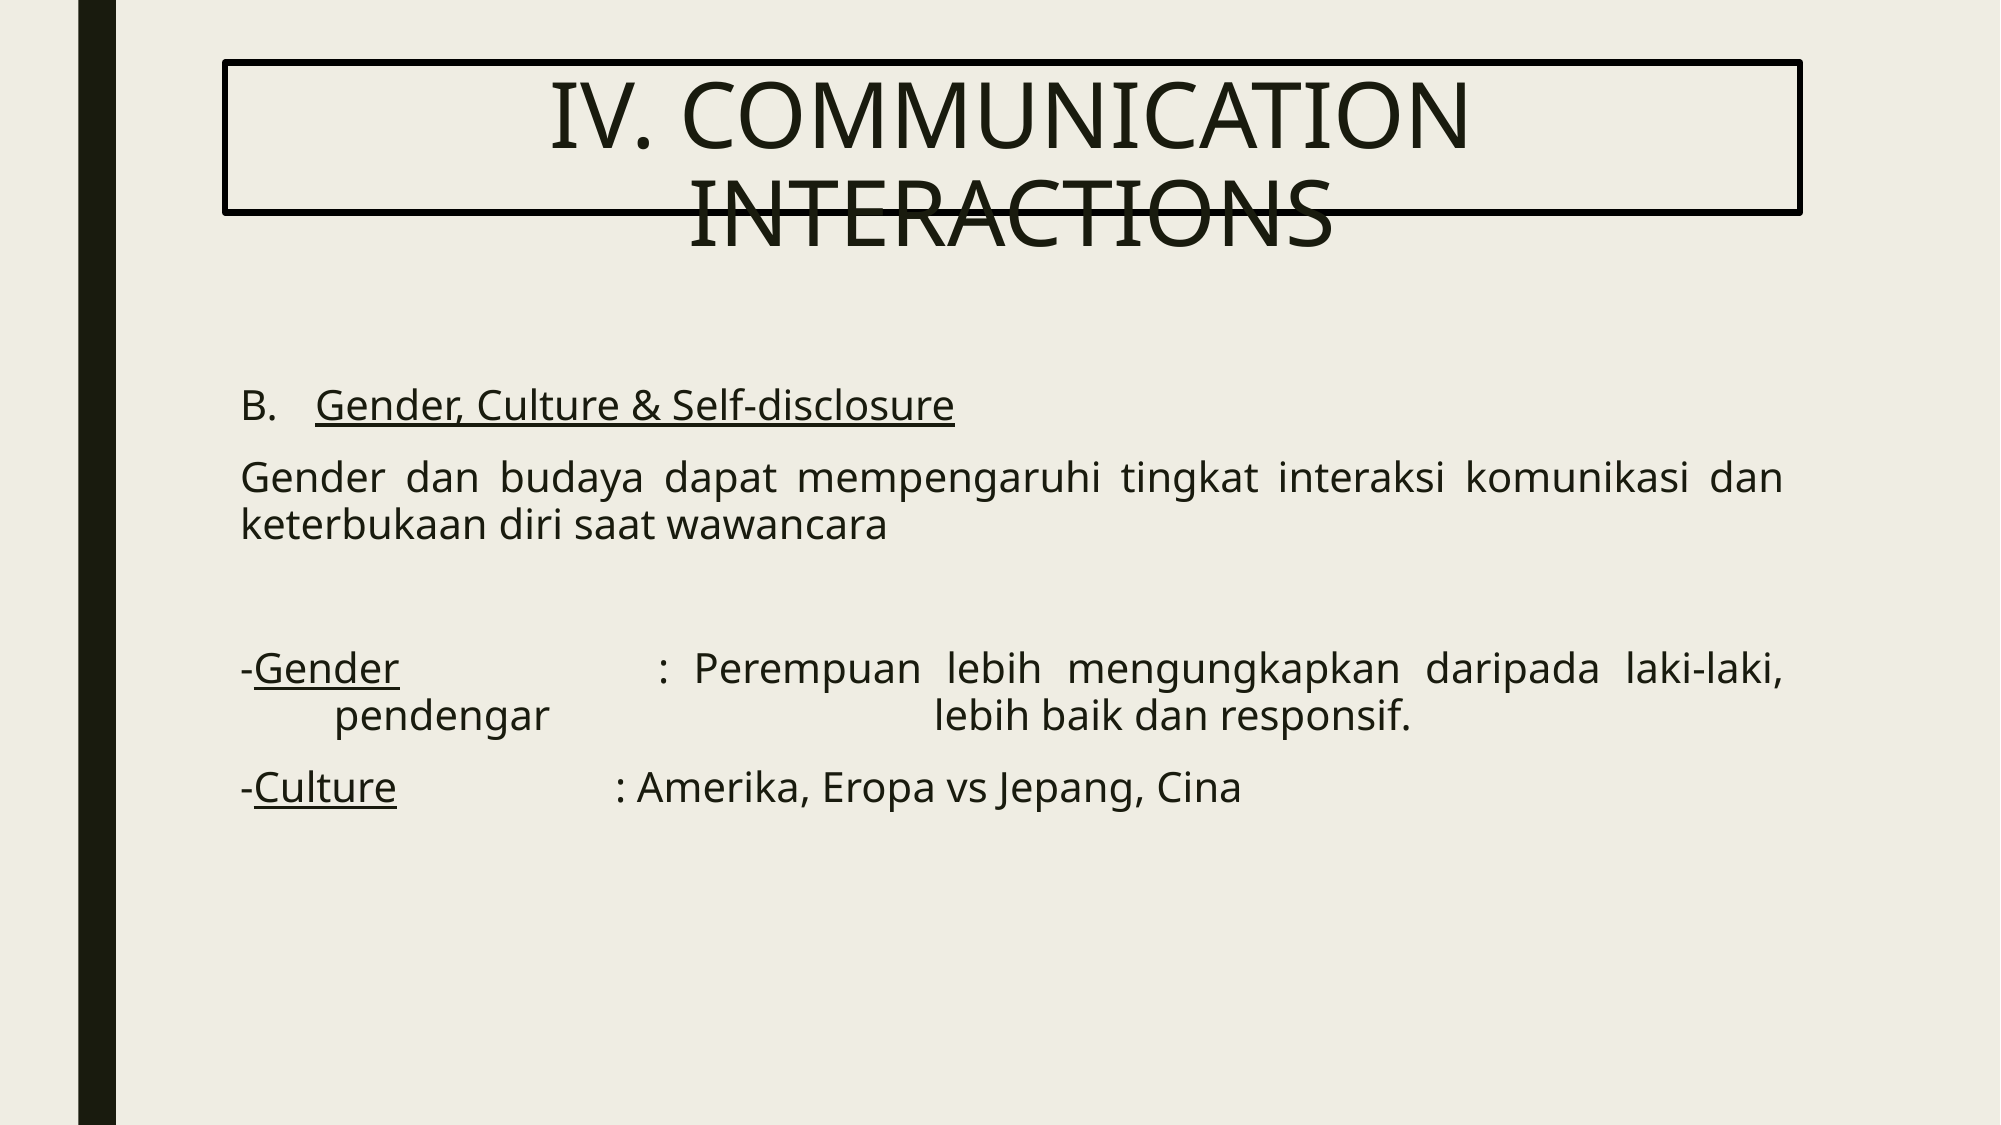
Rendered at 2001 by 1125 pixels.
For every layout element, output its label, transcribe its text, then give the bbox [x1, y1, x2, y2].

text_box [225, 749, 850, 811]
title IV. COMMUNICATION INTERACTIONS [225, 62, 1800, 213]
list Gender, Culture & Self-disclosure Gender dan budaya dapat mempengaruhi tingkat interaksi komunikasi dan keterbukaan diri saat wawancara -Gender : Perempuan lebih mengungkapkan daripada laki-laki, pendengar lebih baik dan responsif. -Culture : Amerika, Eropa vs Jepang, Cina [225, 375, 1800, 963]
